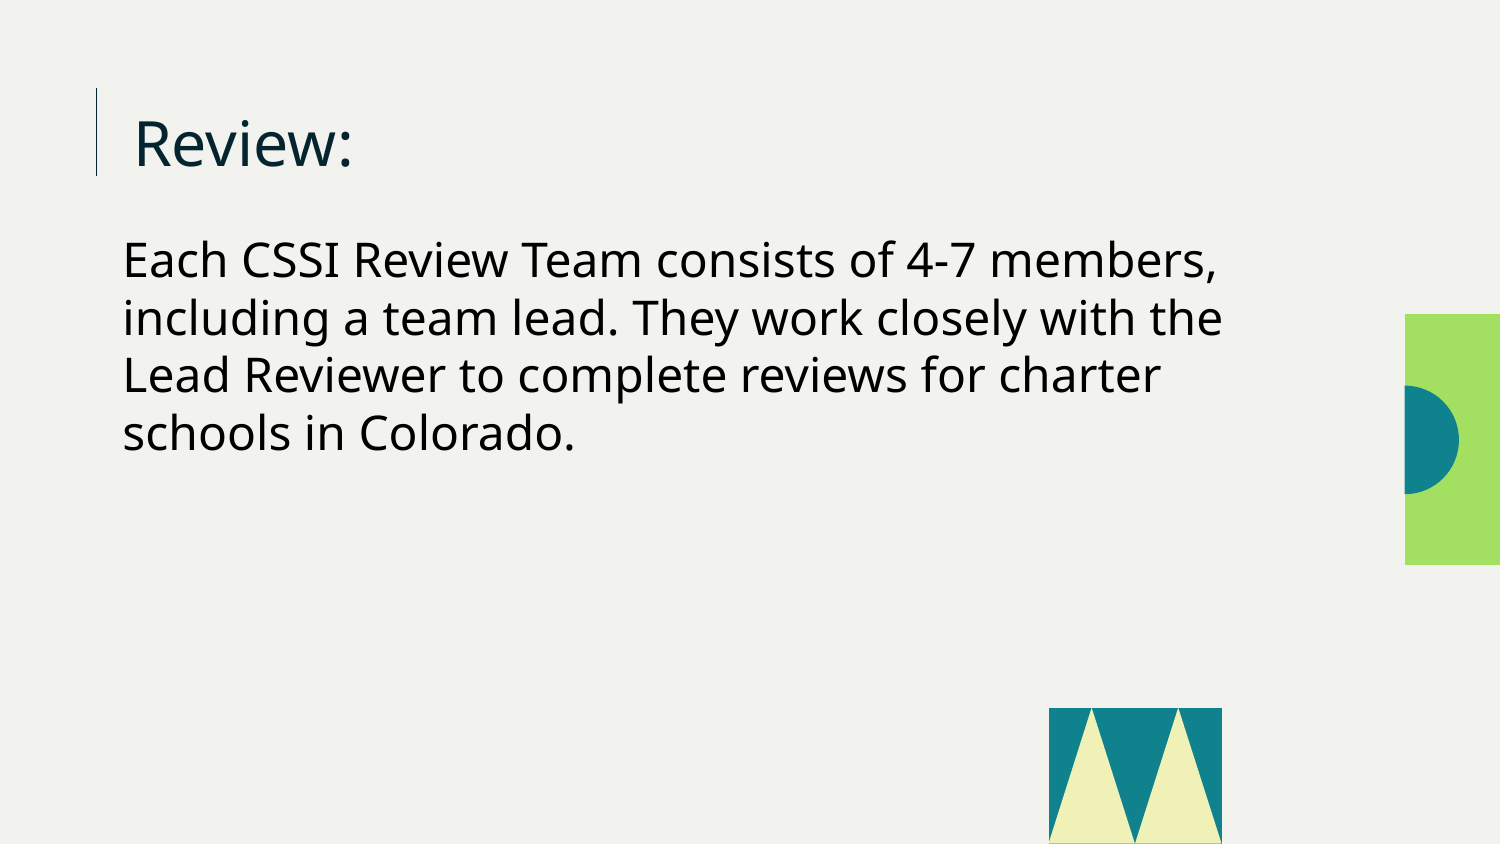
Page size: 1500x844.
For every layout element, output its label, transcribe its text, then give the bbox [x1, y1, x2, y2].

text_box Each CSSI Review Team consists of 4-7 members, including a team lead. They work closely with the Lead Reviewer to complete reviews for charter schools in Colorado. [107, 215, 1311, 475]
title Review: [118, 88, 1383, 183]
